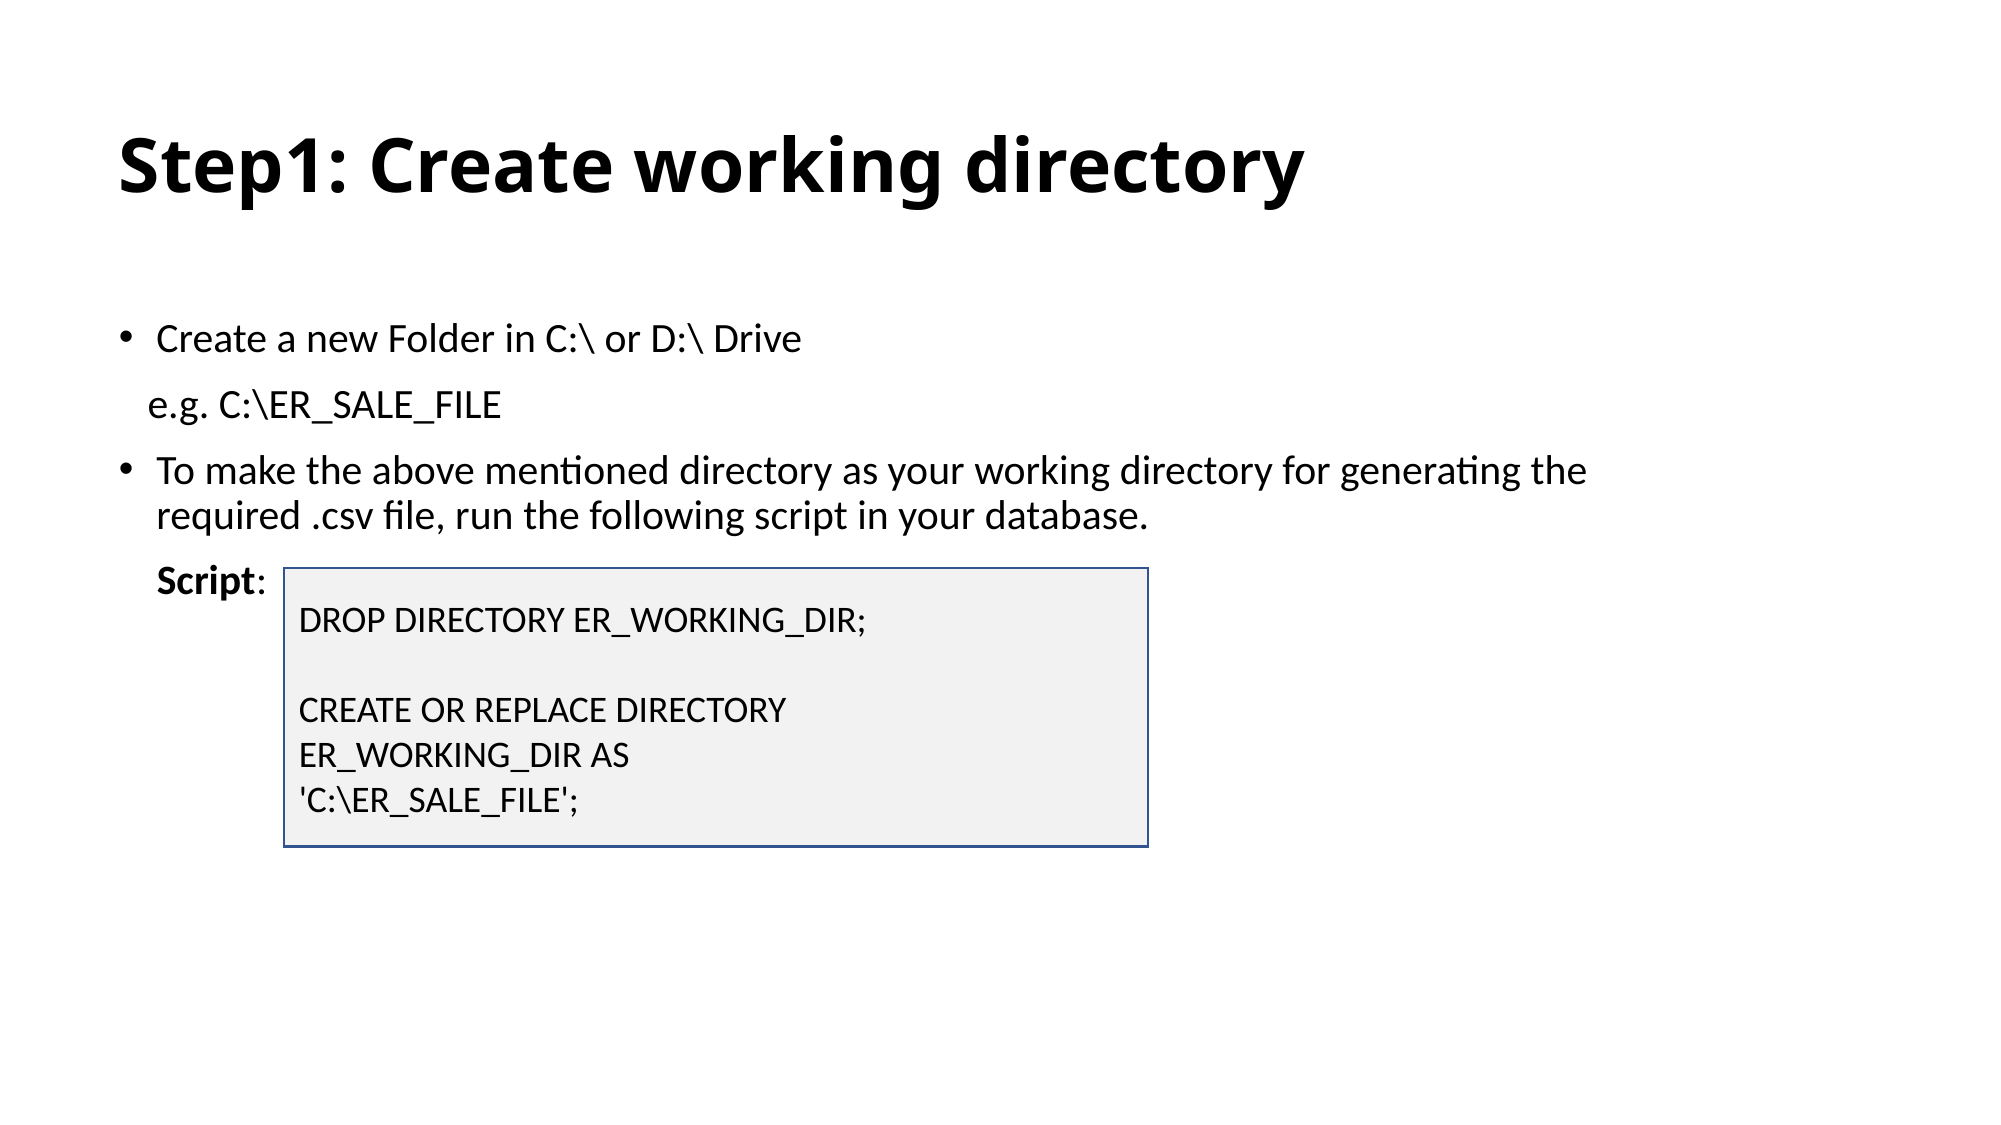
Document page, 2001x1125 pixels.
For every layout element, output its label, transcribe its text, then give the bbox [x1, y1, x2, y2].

text_box DROP DIRECTORY ER_WORKING_DIR; CREATE OR REPLACE DIRECTORY ER_WORKING_DIR AS 'C:\ER_SALE_FILE'; [283, 567, 1149, 848]
title Step1: Create working directory [103, 59, 1829, 278]
list Create a new Folder in C:\ or D:\ Drive e.g. C:\ER_SALE_FILE To make the above mentioned directory as your working directory for generating the required .csv file, run the following script in your database. Script: [103, 309, 1829, 1023]
